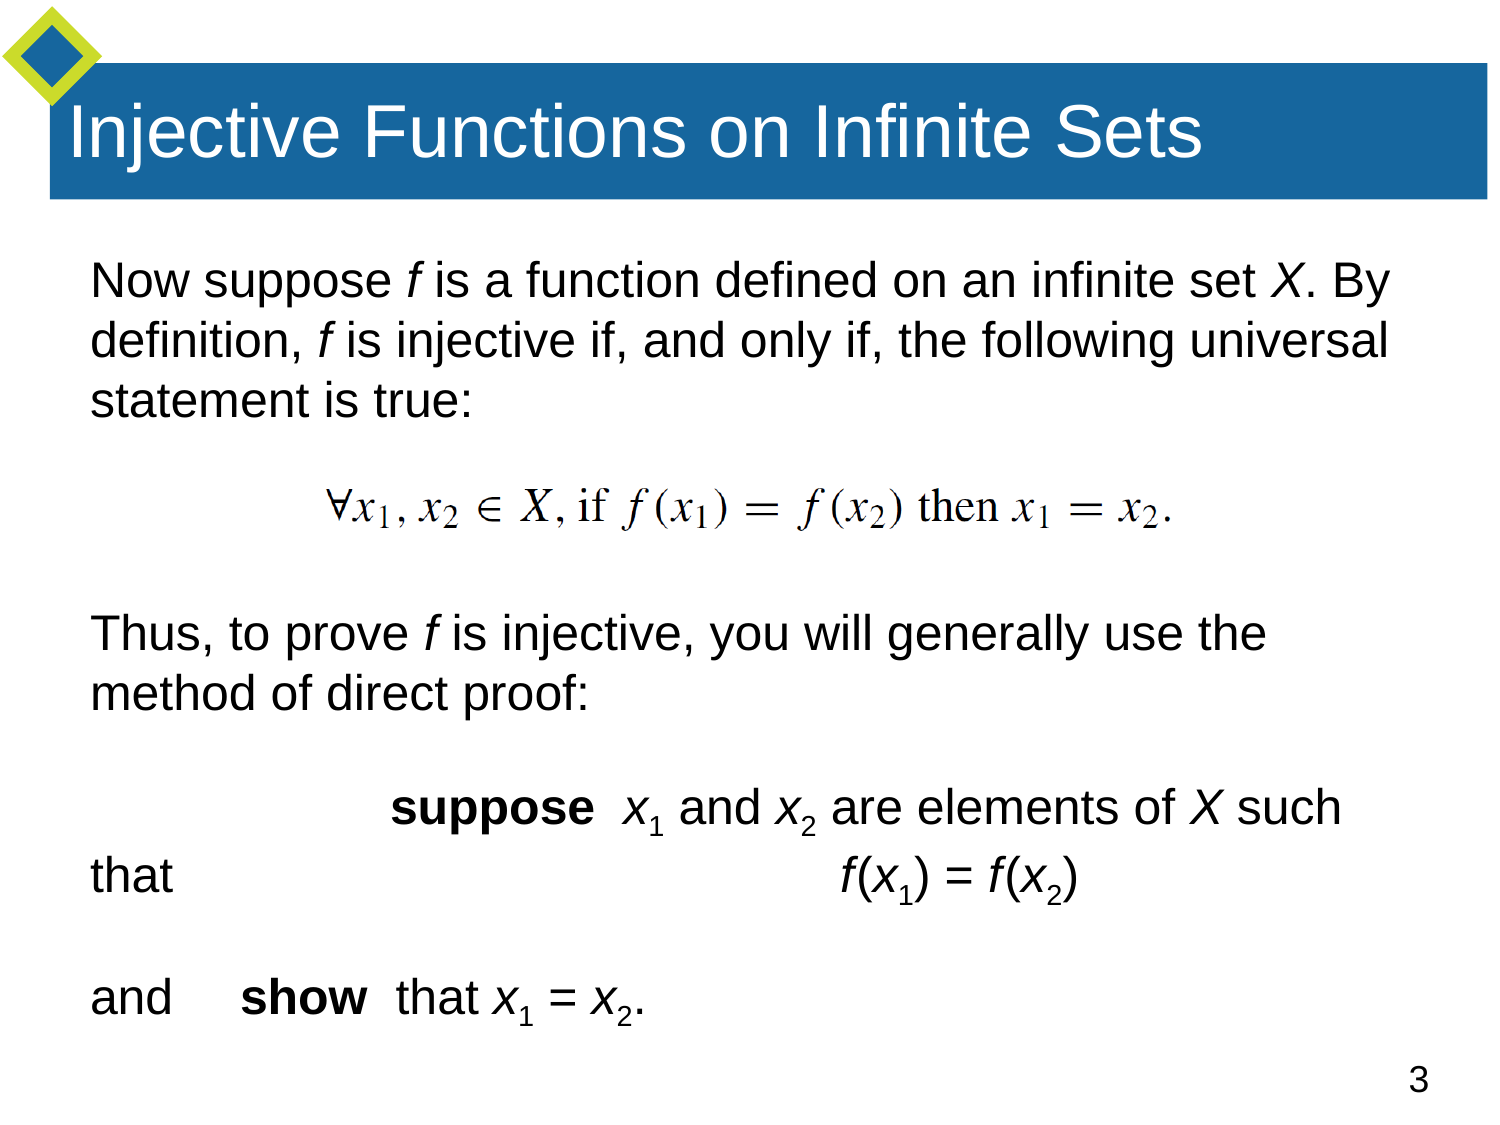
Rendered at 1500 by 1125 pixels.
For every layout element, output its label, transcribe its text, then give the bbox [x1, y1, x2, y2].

picture [305, 452, 1194, 551]
list Now suppose f is a function defined on an infinite set X. By definition, f is injective if, and only if, the following universal statement is true: Thus, to prove f is injective, you will generally use the method of direct proof: suppose x1 and x2 are elements of X such that f (x1) = f (x2) and show that x1 = x2. [75, 239, 1425, 1103]
title Injective Functions on Infinite Sets [52, 33, 1403, 221]
